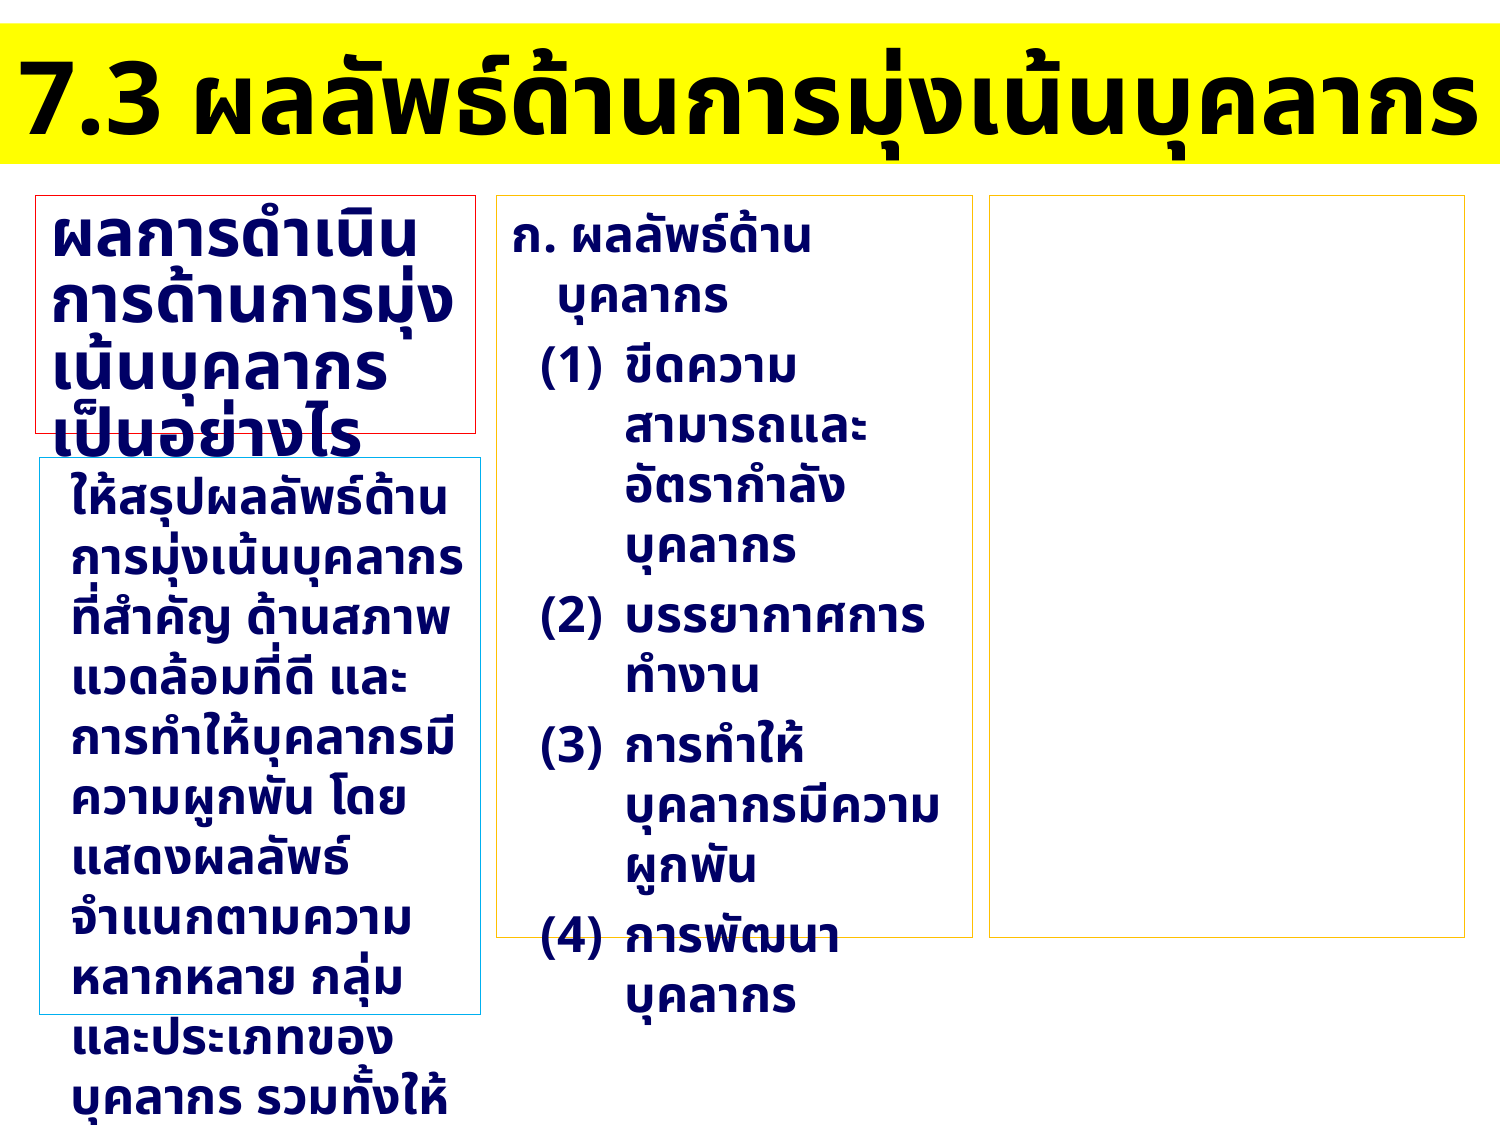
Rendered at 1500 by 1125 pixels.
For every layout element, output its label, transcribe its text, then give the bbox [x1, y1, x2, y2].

text_box ให้สรุปผลลัพธ์ด้านการมุ่งเน้นบุคลากรที่สำคัญ ด้านสภาพแวดล้อมที่ดี และการทำให้บุคลากรมีความผูกพัน โดยแสดงผลลัพธ์จำแนกตามความหลากหลาย กลุ่ม และประเภทของบุคลากร รวมทั้งให้แสดงข้อมูลเชิงเปรียบเทียบที่เหมาะสม [39, 457, 481, 1015]
text_box [989, 195, 1465, 938]
list ผลการดำเนินการด้านการมุ่งเน้นบุคลากรเป็นอย่างไร [35, 195, 476, 434]
text_box ก. ผลลัพธ์ด้านบุคลากร ขีดความสามารถและ อัตรากำลังบุคลากร บรรยากาศการทำงาน การทำให้บุคลากรมีความผูกพัน การพัฒนาบุคลากร [496, 195, 973, 938]
title 7.3 ผลลัพธ์ด้านการมุ่งเน้นบุคลากร [0, 23, 1500, 164]
